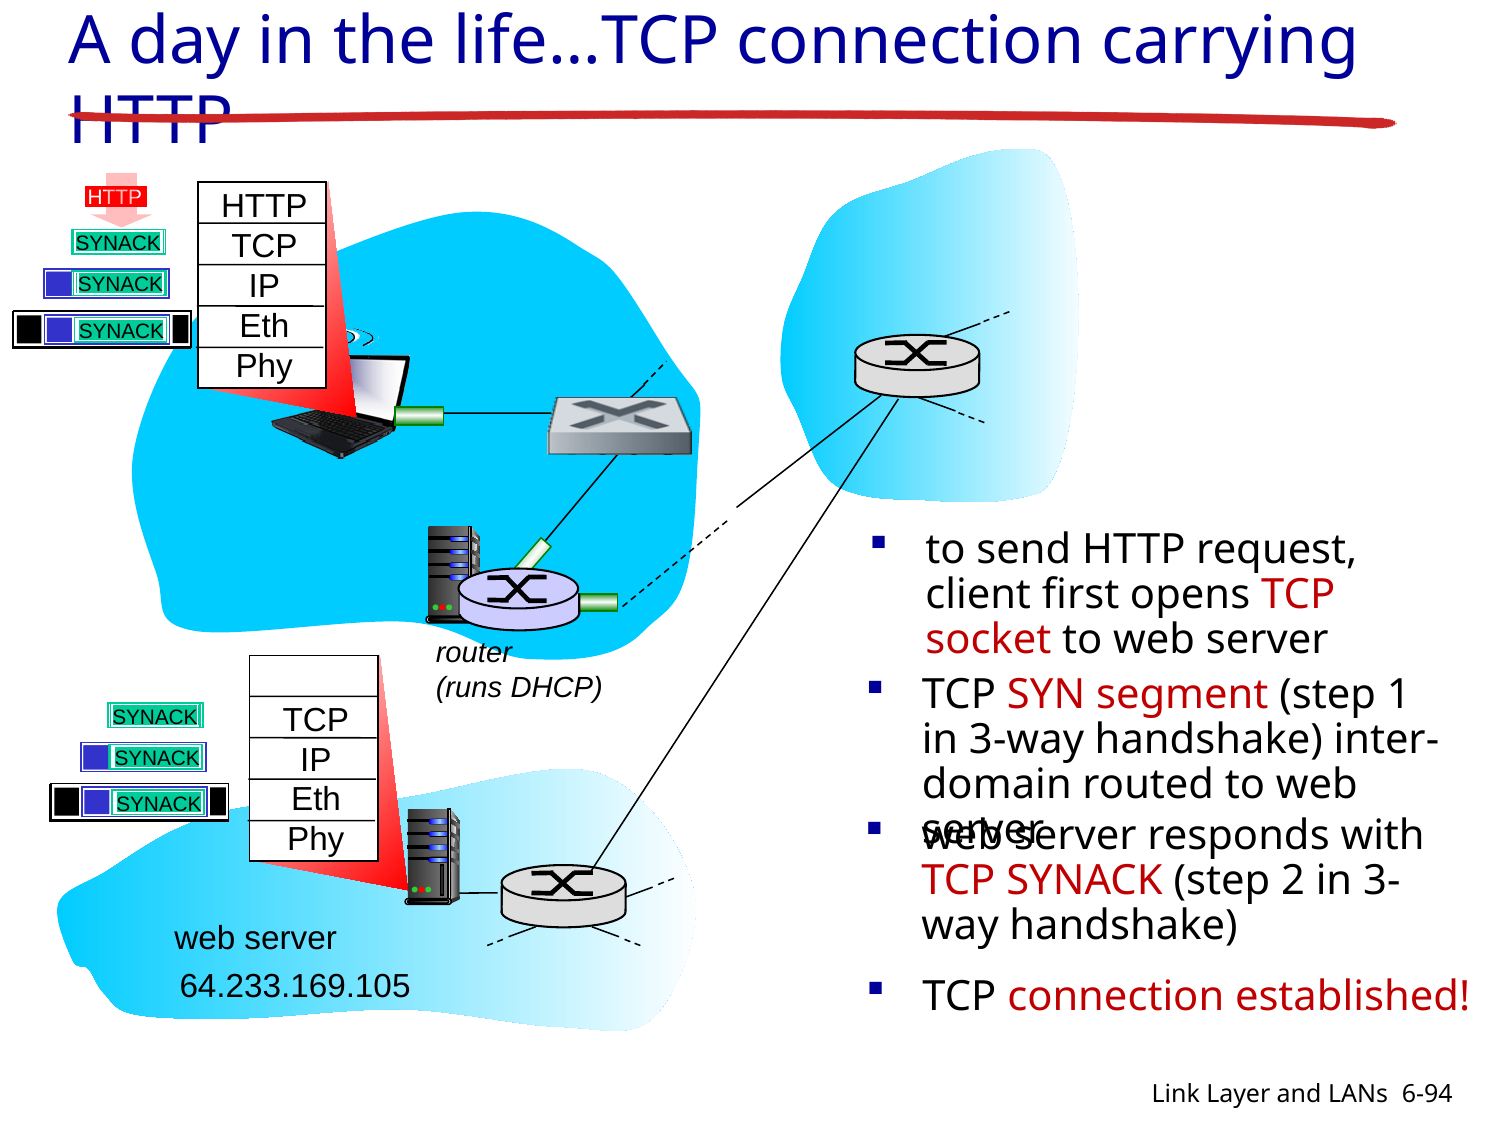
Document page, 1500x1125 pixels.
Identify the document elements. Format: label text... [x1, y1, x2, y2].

text_box [57, 769, 696, 1031]
text_box TCP connection established! [851, 966, 1500, 1055]
slide_number 6-94 [1387, 1069, 1478, 1115]
text_box to send HTTP request, client first opens TCP socket to web server [854, 519, 1419, 665]
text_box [854, 334, 980, 398]
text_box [918, 399, 985, 423]
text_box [72, 172, 158, 219]
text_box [625, 878, 675, 898]
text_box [49, 695, 228, 783]
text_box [943, 311, 1010, 337]
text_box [486, 926, 536, 946]
text_box [780, 155, 1079, 503]
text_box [622, 394, 882, 607]
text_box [501, 864, 626, 928]
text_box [50, 782, 229, 824]
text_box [126, 208, 711, 713]
text_box TCP SYN segment (step 1 in 3-way handshake) inter-domain routed to web server [850, 665, 1471, 806]
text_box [591, 926, 641, 946]
title A day in the life…TCP connection carrying HTTP [53, 0, 1480, 155]
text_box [404, 808, 461, 905]
text_box web server responds with TCP SYNACK (step 2 in 3-way handshake) [850, 806, 1472, 969]
text_box web server [159, 909, 353, 964]
footer Link Layer and LANs [1045, 1069, 1404, 1110]
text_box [247, 650, 408, 891]
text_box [195, 177, 357, 418]
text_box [13, 221, 192, 351]
text_box 64.233.169.105 [164, 957, 426, 1012]
picture [61, 104, 1413, 134]
